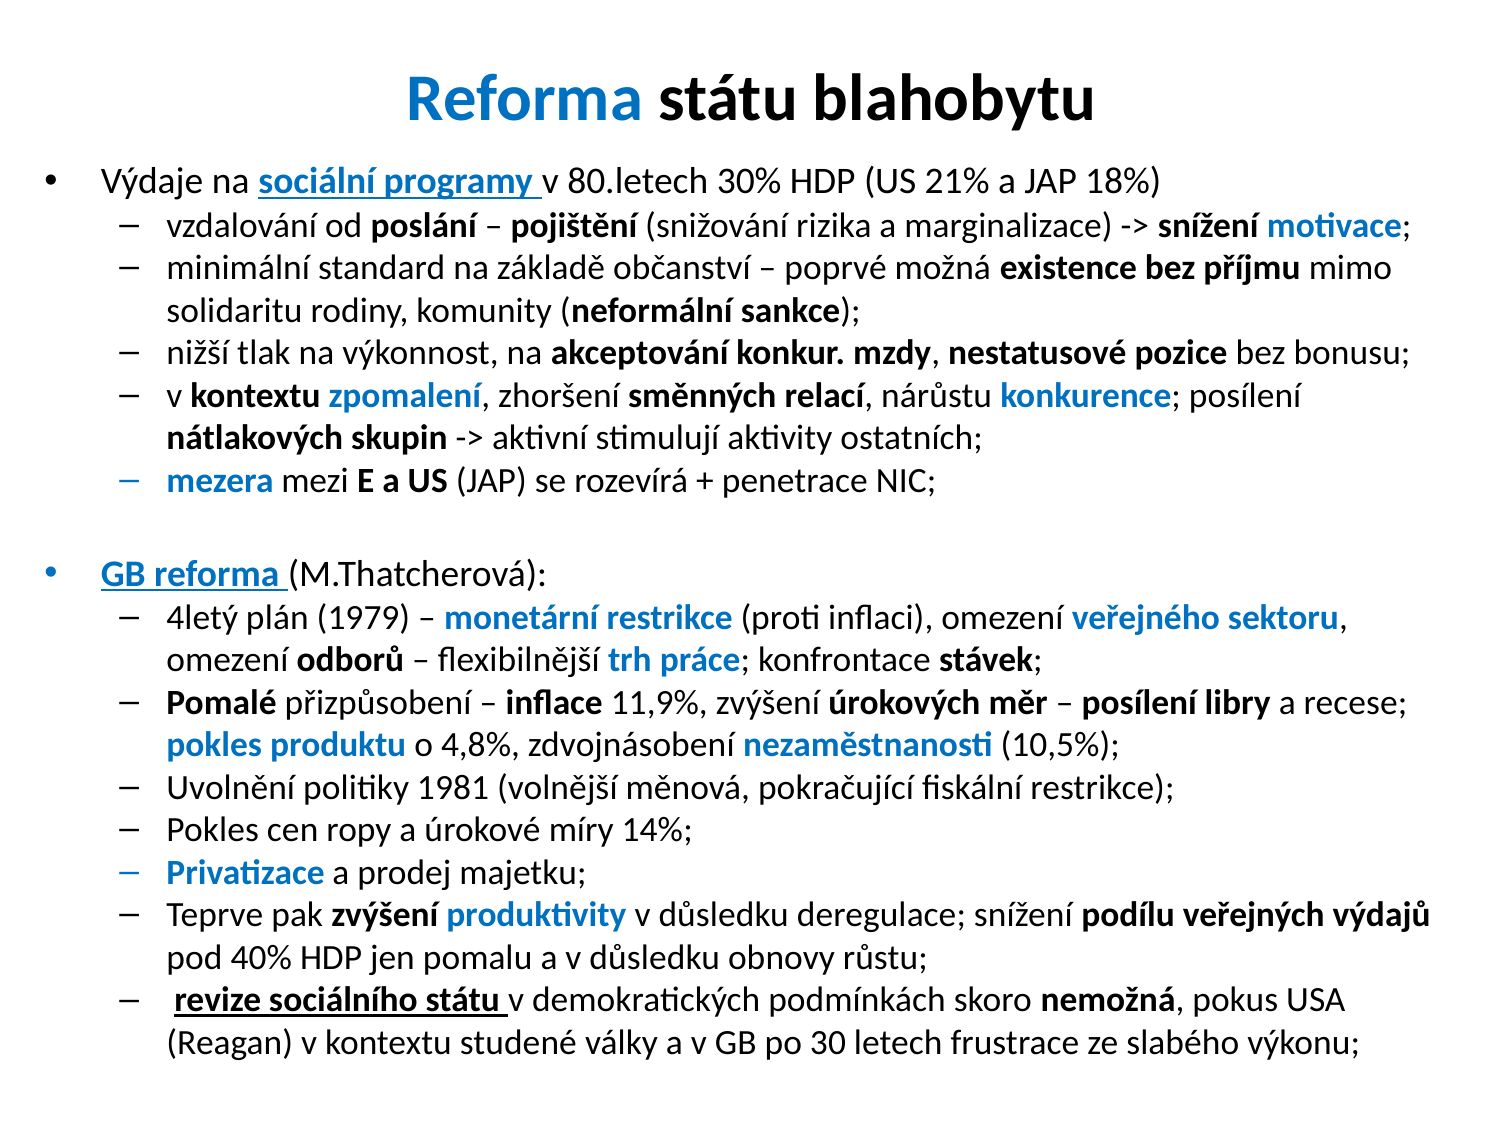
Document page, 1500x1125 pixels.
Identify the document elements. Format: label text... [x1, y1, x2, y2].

title Reforma státu blahobytu [76, 0, 1427, 149]
list Výdaje na sociální programy v 80.letech 30% HDP (US 21% a JAP 18%) vzdalování od poslání – pojištění (snižování rizika a marginalizace) -> snížení motivace; minimální standard na základě občanství – poprvé možná existence bez příjmu mimo solidaritu rodiny, komunity (neformální sankce); nižší tlak na výkonnost, na akceptování konkur. mzdy, nestatusové pozice bez bonusu; v kontextu zpomalení, zhoršení směnných relací, nárůstu konkurence; posílení nátlakových skupin -> aktivní stimulují aktivity ostatních; mezera mezi E a US (JAP) se rozevírá + penetrace NIC; GB reforma (M.Thatcherová): 4letý plán (1979) – monetární restrikce (proti inflaci), omezení veřejného sektoru, omezení odborů – flexibilnější trh práce; konfrontace stávek; Pomalé přizpůsobení – inflace 11,9%, zvýšení úrokových měr – posílení libry a recese; pokles produktu o 4,8%, zdvojnásobení nezaměstnanosti (10,5%); Uvolnění politiky 1981 (volnější měnová, pokračující fiskální restrikce); Pokles cen ropy a úrokové míry 14%; Privatizace a prodej majetku; Teprve pak zvýšení produktivity v důsledku deregulace; snížení podílu veřejných výdajů pod 40% HDP jen pomalu a v důsledku obnovy růstu; revize sociálního státu v demokratických podmínkách skoro nemožná, pokus USA (Reagan) v kontextu studené války a v GB po 30 letech frustrace ze slabého výkonu; [29, 149, 1459, 1083]
